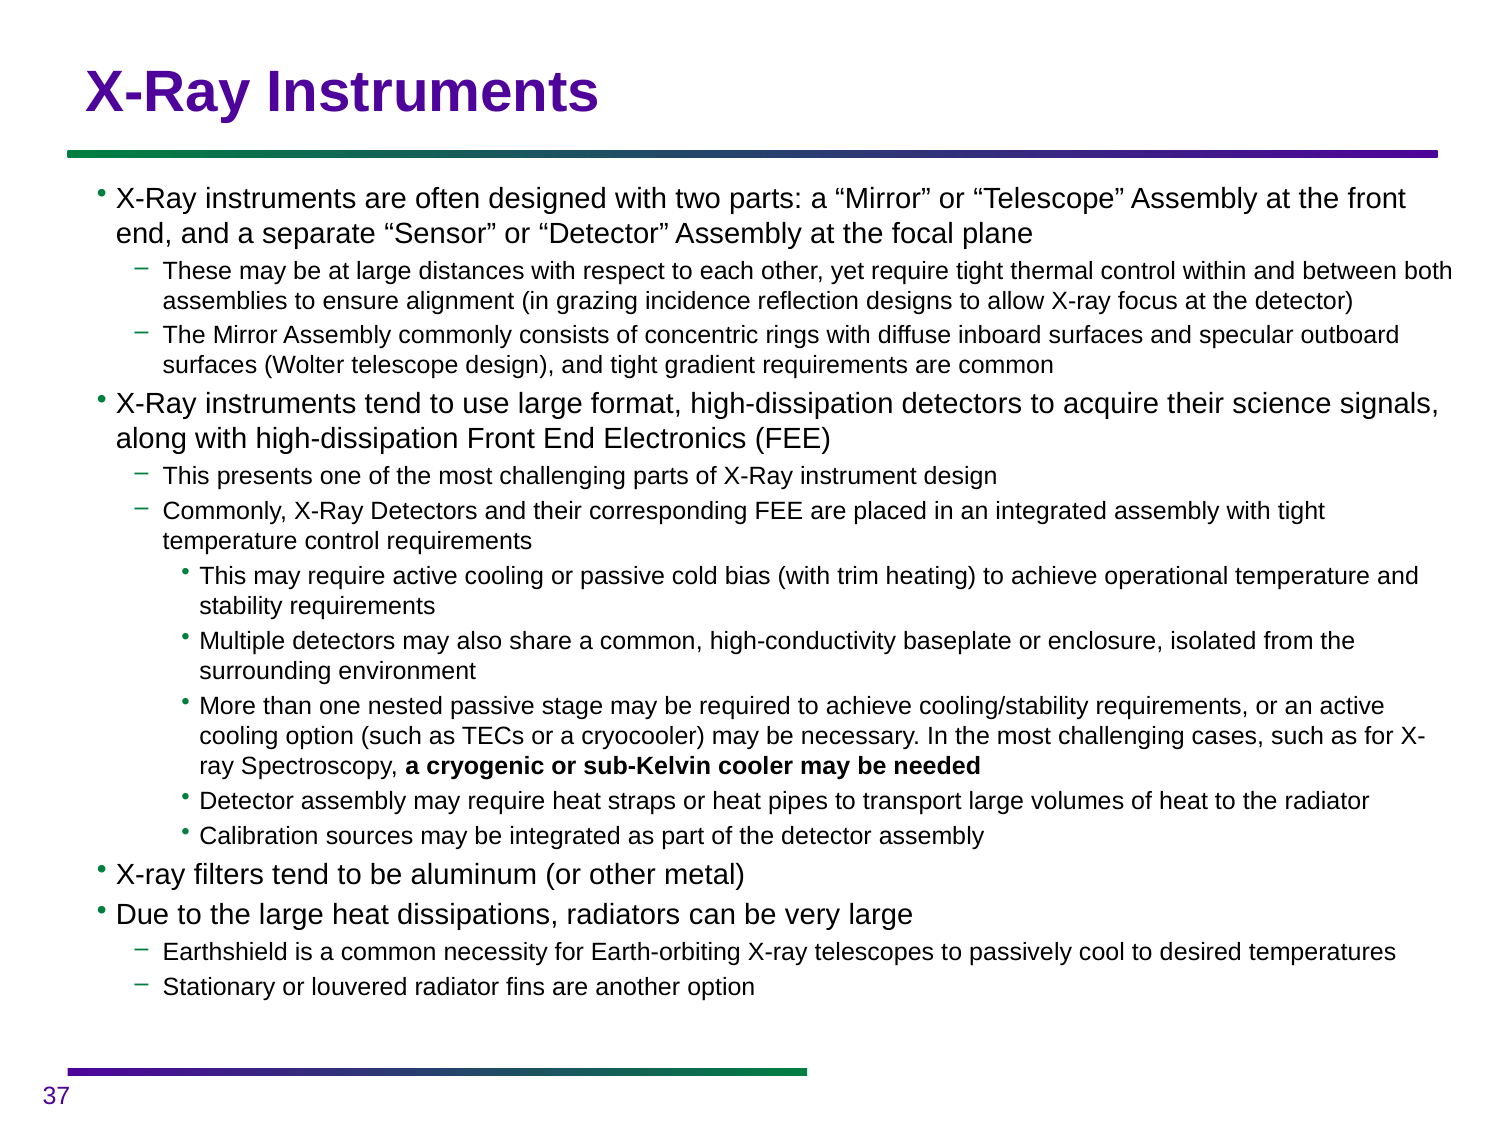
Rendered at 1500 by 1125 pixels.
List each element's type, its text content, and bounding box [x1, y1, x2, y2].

list X-Ray instruments are often designed with two parts: a “Mirror” or “Telescope” Assembly at the front end, and a separate “Sensor” or “Detector” Assembly at the focal plane These may be at large distances with respect to each other, yet require tight thermal control within and between both assemblies to ensure alignment (in grazing incidence reflection designs to allow X-ray focus at the detector) The Mirror Assembly commonly consists of concentric rings with diffuse inboard surfaces and specular outboard surfaces (Wolter telescope design), and tight gradient requirements are common X-Ray instruments tend to use large format, high-dissipation detectors to acquire their science signals, along with high-dissipation Front End Electronics (FEE) This presents one of the most challenging parts of X-Ray instrument design Commonly, X-Ray Detectors and their corresponding FEE are placed in an integrated assembly with tight temperature control requirements This may require active cooling or passive cold bias (with trim heating) to achieve operational temperature and stability requirements Multiple detectors may also share a common, high-conductivity baseplate or enclosure, isolated from the surrounding environment More than one nested passive stage may be required to achieve cooling/stability requirements, or an active cooling option (such as TECs or a cryocooler) may be necessary. In the most challenging cases, such as for X-ray Spectroscopy, a cryogenic or sub-Kelvin cooler may be needed Detector assembly may require heat straps or heat pipes to transport large volumes of heat to the radiator Calibration sources may be integrated as part of the detector assembly X-ray filters tend to be aluminum (or other metal) Due to the large heat dissipations, radiators can be very large Earthshield is a common necessity for Earth-orbiting X-ray telescopes to passively cool to desired temperatures Stationary or louvered radiator fins are another option [81, 171, 1472, 1007]
title X-Ray Instruments [70, 29, 1431, 161]
